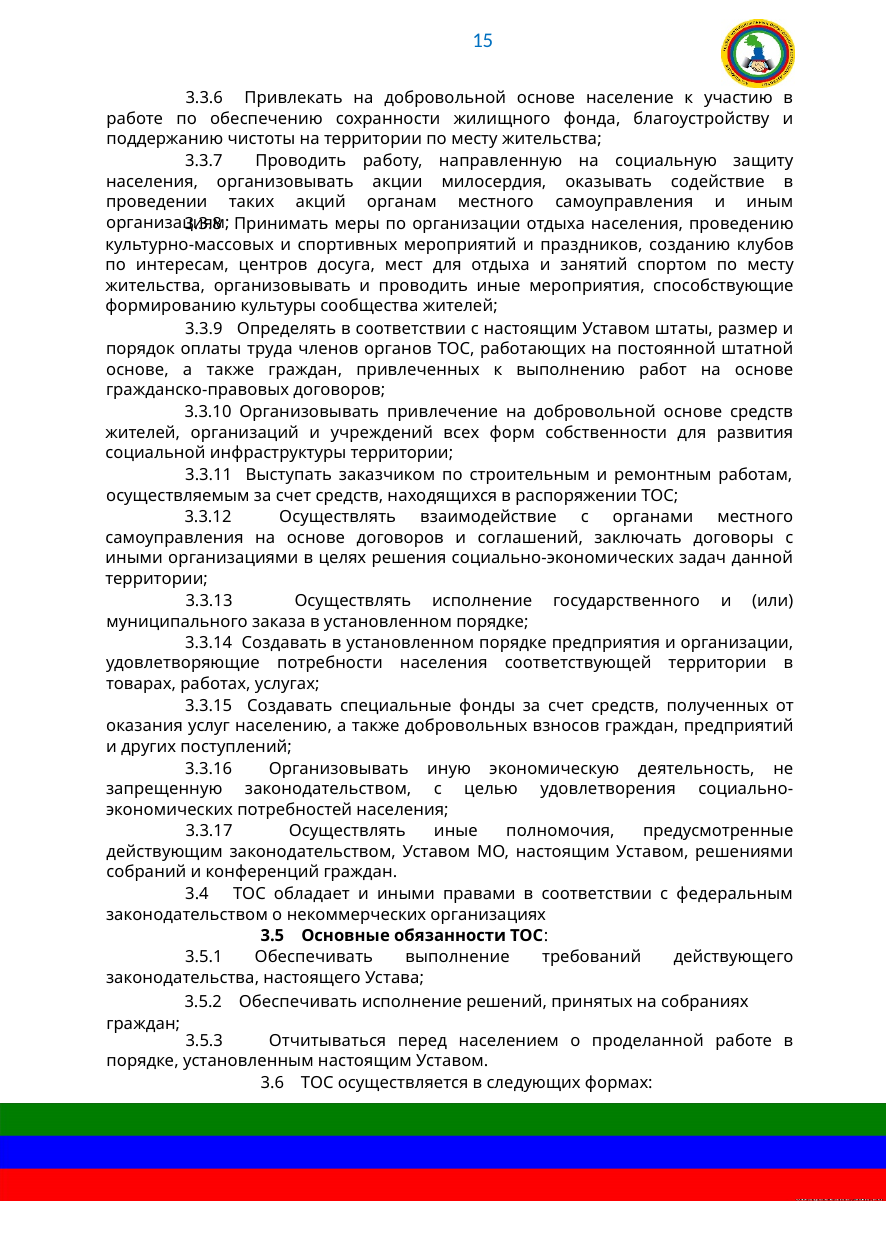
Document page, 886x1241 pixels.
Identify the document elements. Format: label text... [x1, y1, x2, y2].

text_box 3.3.8 Принимать меры по организации отдыха населения, проведению культурно-массовых и спортивных мероприятий и праздников, созданию клубов по интересам, центров досуга, мест для отдыха и занятий спортом по месту жительства, организовывать и проводить иные мероприятия, способствующие формированию культуры сообщества жителей; [105, 212, 795, 314]
text_box 3.3.11 Выступать заказчиком по строительным и ремонтным работам, осуществляемым за счет средств, находящихся в распоряжении ТОС; [105, 463, 794, 503]
text_box 15 [457, 19, 509, 59]
text_box 3.3.17 Осуществлять иные полномочия, предусмотренные действующим законодательством, Уставом МО, настоящим Уставом, решениями собраний и конференций граждан. [106, 819, 795, 880]
picture [0, 1102, 886, 1201]
text_box 3.3.15 Создавать специальные фонды за счет средств, полученных от оказания услуг населению, а также добровольных взносов граждан, предприятий и других поступлений; [106, 693, 795, 754]
text_box 3.5.3 Отчитываться перед населением о проделанной работе в порядке, установленным настоящим Уставом. [106, 1028, 795, 1068]
text_box граждан; [106, 1012, 182, 1026]
text_box 3.5.1 Обеспечивать выполнение требований действующего законодательства, настоящего Устава; [106, 945, 795, 984]
text_box 3.3.14 Создавать в установленном порядке предприятия и организации, удовлетворяющие потребности населения соответствующей территории в товарах, работах, услугах; [106, 630, 795, 691]
text_box 3.3.16 Организовывать иную экономическую деятельность, не запрещенную законодательством, с целью удовлетворения социально-экономических потребностей населения; [106, 756, 795, 817]
text_box 3.5.2 Обеспечивать исполнение решений, принятых на собраниях [105, 989, 795, 1005]
text_box 3.4 ТОС обладает и иными правами в соответствии с федеральным законодательством о некоммерческих организациях [105, 882, 794, 922]
text_box 3.3.13 Осуществлять исполнение государственного и (или) муниципального заказа в установленном порядке; [106, 589, 795, 629]
text_box 3.5 Основные обязанности ТОС: [181, 924, 457, 939]
text_box 3.3.10 Организовывать привлечение на добровольной основе средств жителей, организаций и учреждений всех форм собственности для развития социальной инфраструктуры территории; [105, 400, 795, 461]
text_box 3.3.9 Определять в соответствии с настоящим Уставом штаты, размер и порядок оплаты труда членов органов ТОС, работающих на постоянной штатной основе, а также граждан, привлеченных к выполнению работ на основе гражданско-правовых договоров; [106, 317, 795, 398]
picture [721, 18, 796, 88]
text_box 3.3.6 Привлекать на добровольной основе население к участию в работе по обеспечению сохранности жилищного фонда, благоустройству и поддержанию чистоты на территории по месту жительства; [106, 86, 795, 147]
text_box 3.3.7 Проводить работу, направленную на социальную защиту населения, организовывать акции милосердия, оказывать содействие в проведении таких акций органам местного самоуправления и иным организациям; [106, 149, 795, 210]
text_box 3.3.12 Осуществлять взаимодействие с органами местного самоуправления на основе договоров и соглашений, заключать договоры с иными организациями в целях решения социально-экономических задач данной территории; [105, 505, 795, 586]
text_box 3.6 ТОС осуществляется в следующих формах: [181, 1071, 585, 1089]
